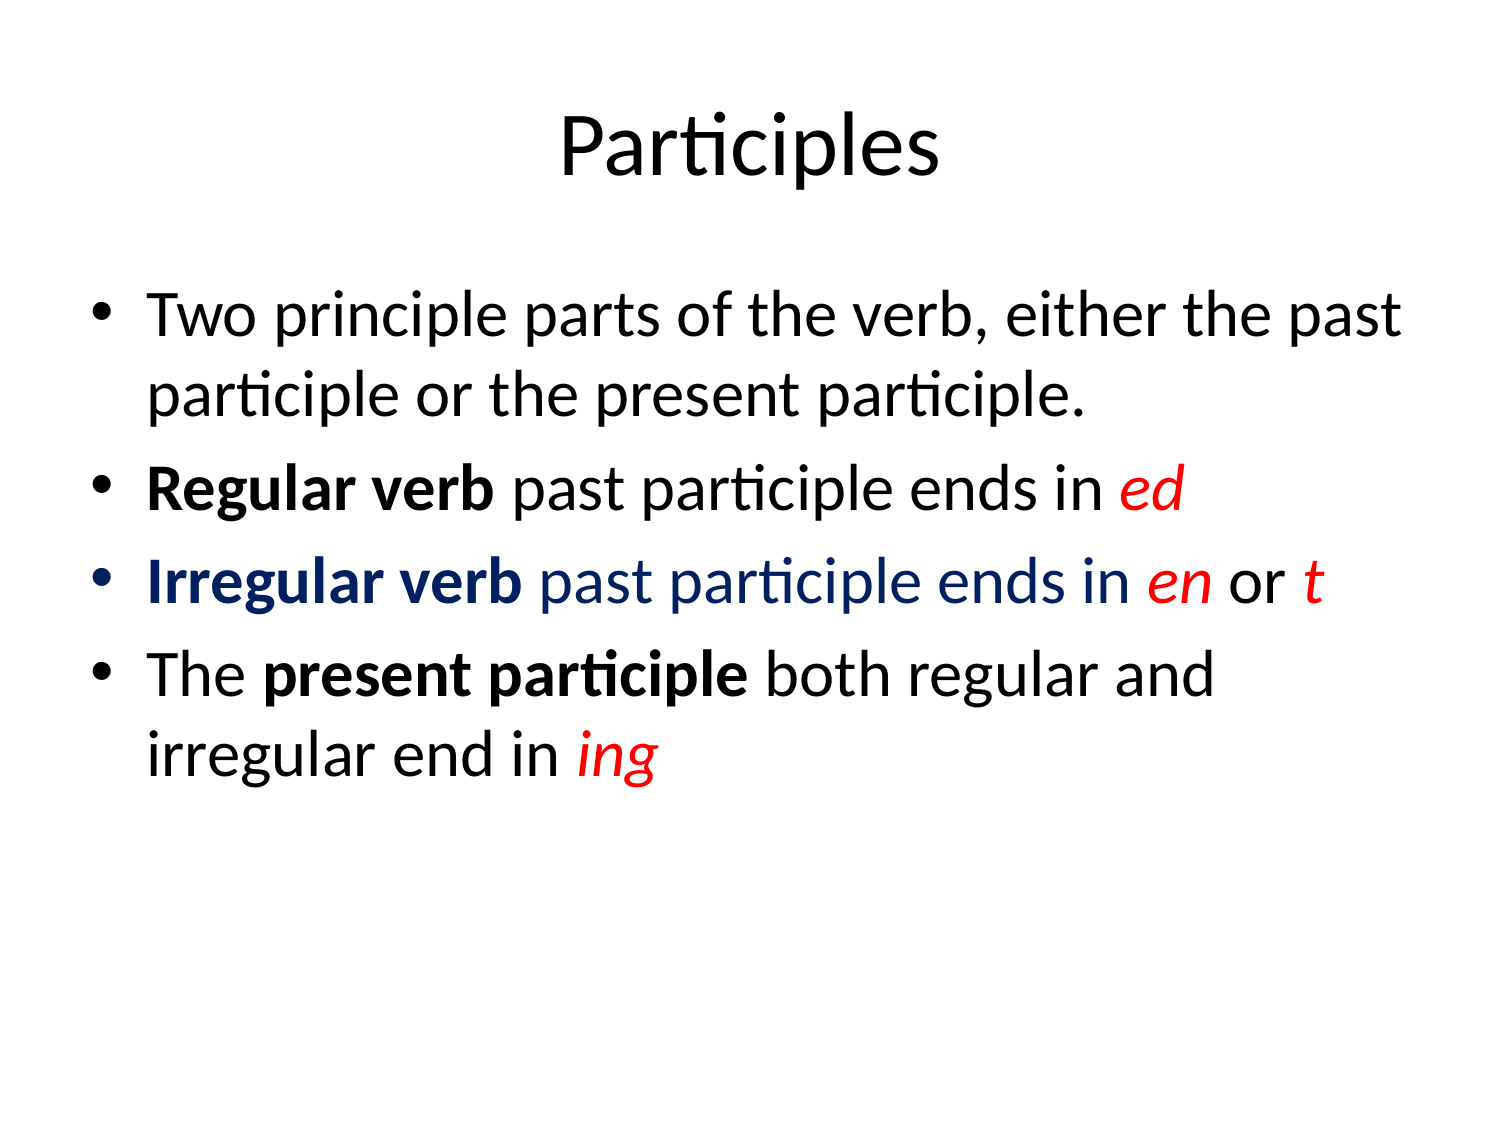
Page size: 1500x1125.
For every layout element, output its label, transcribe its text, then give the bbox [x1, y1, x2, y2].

list Two principle parts of the verb, either the past participle or the present participle. Regular verb past participle ends in ed Irregular verb past participle ends in en or t The present participle both regular and irregular end in ing [74, 262, 1426, 1006]
title Participles [74, 44, 1426, 233]
